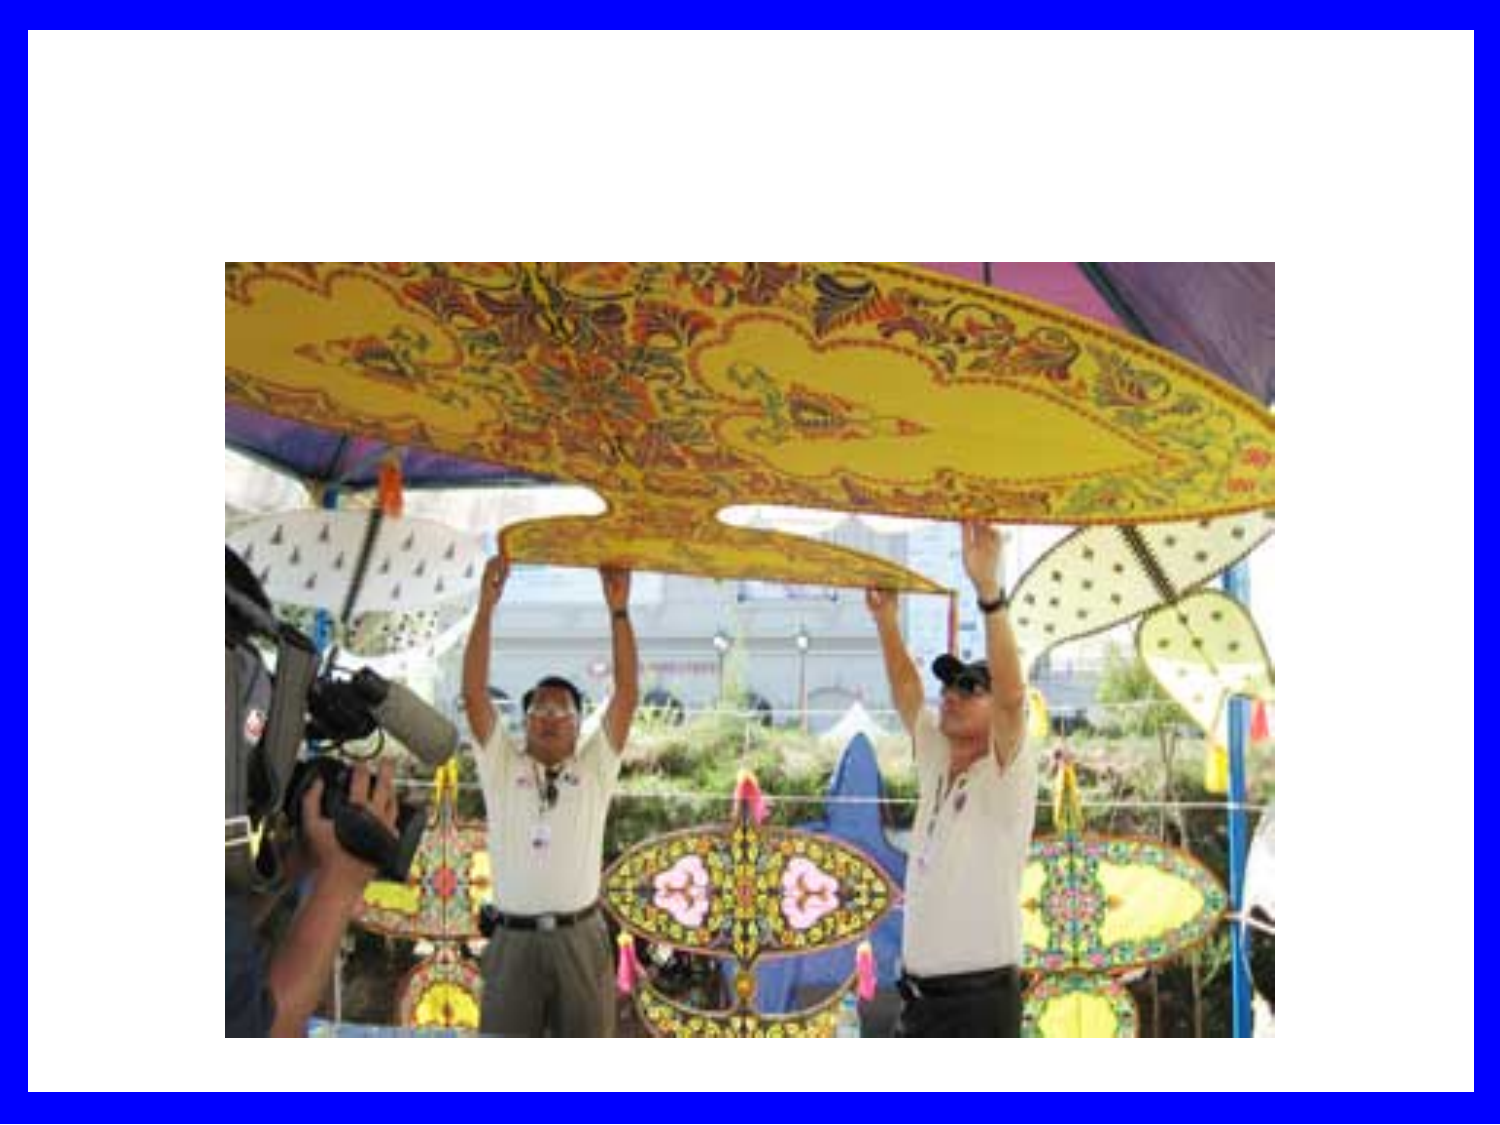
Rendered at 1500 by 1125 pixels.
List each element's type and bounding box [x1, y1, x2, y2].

text_box [12, 14, 1490, 1109]
picture [224, 262, 1276, 1038]
